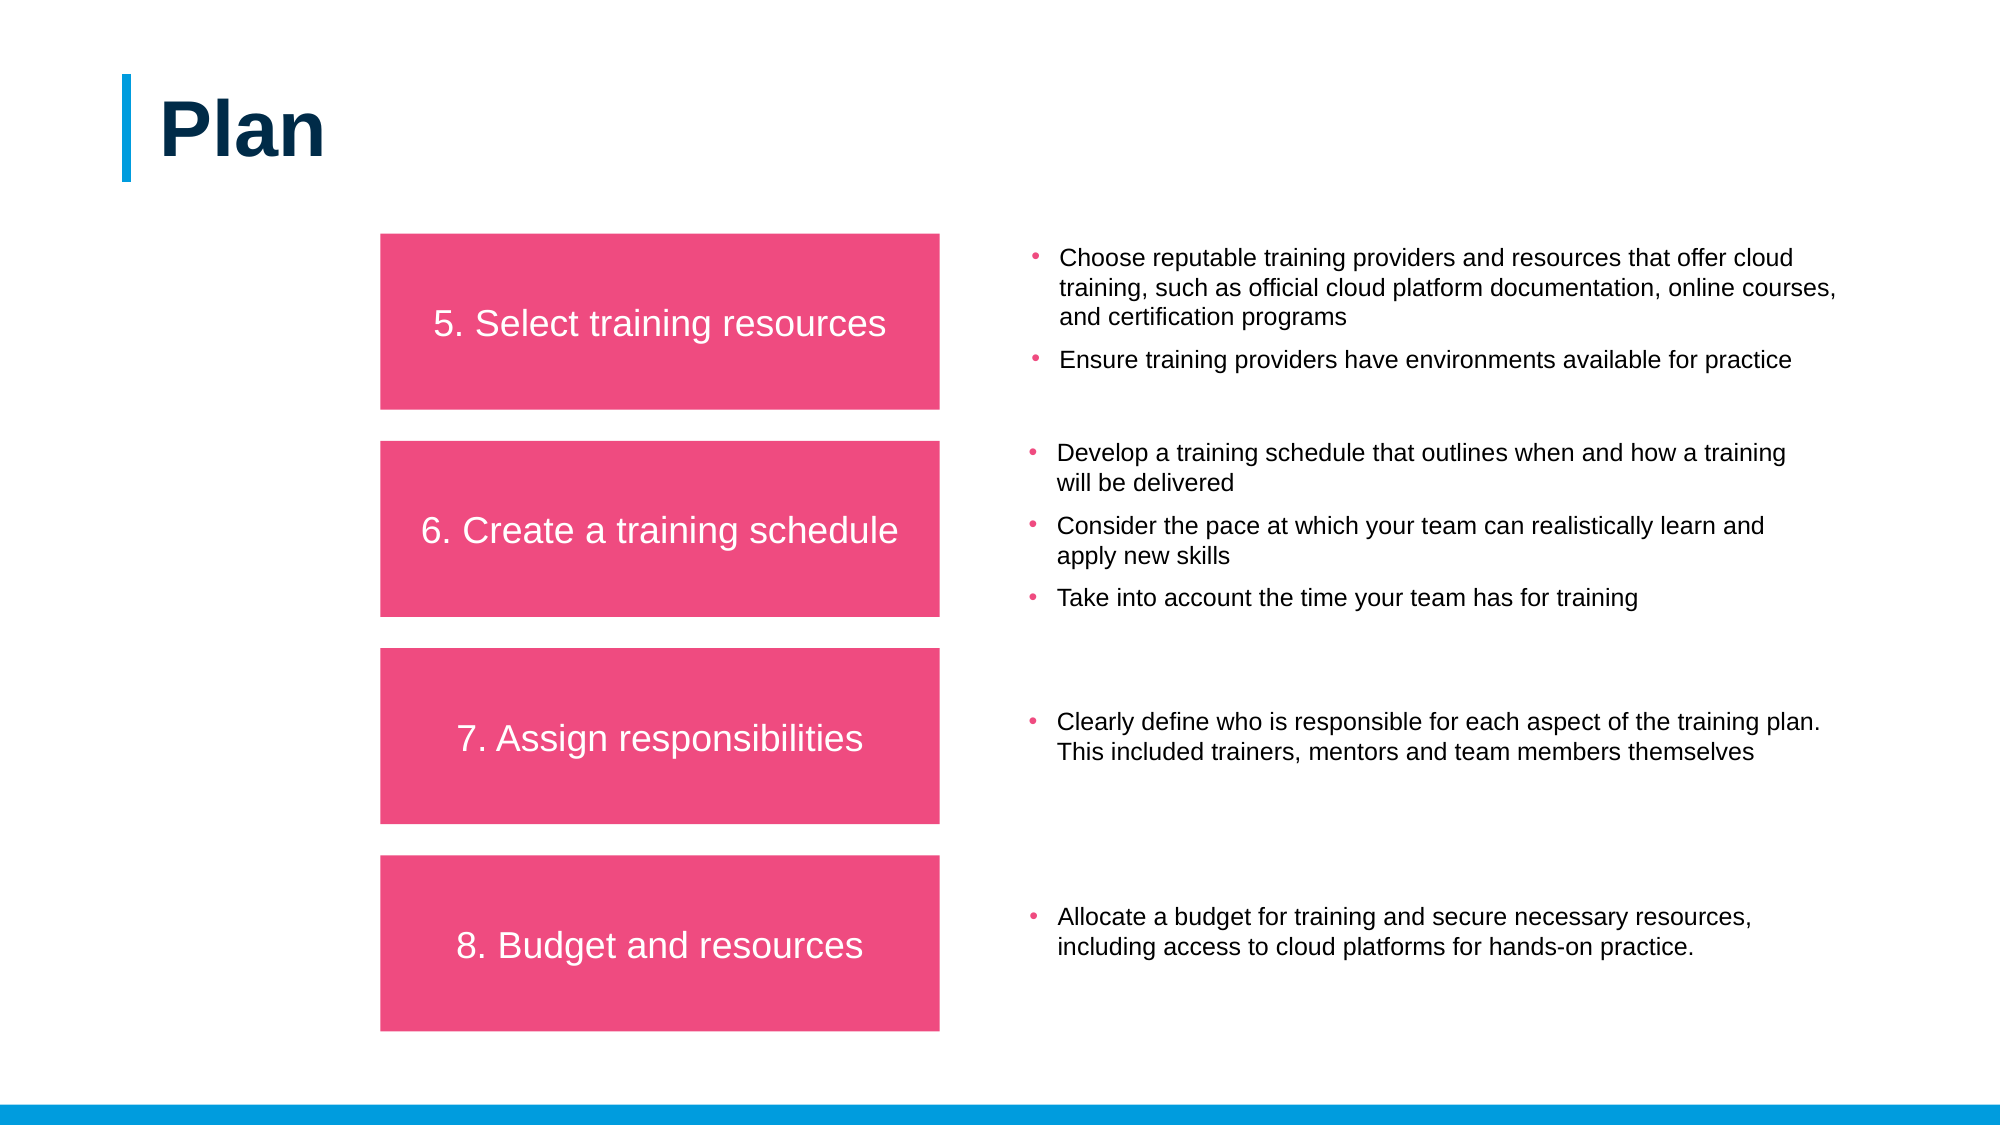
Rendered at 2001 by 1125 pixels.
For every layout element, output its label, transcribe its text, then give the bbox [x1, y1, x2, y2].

text_box Choose reputable training providers and resources that offer cloud training, such as official cloud platform documentation, online courses, and certification programs Ensure training providers have environments available for practice [999, 233, 1887, 381]
text_box 5. Select training resources [379, 233, 941, 411]
text_box 8. Budget and resources [379, 854, 941, 1032]
text_box Develop a training schedule that outlines when and how a training will be delivered Consider the pace at which your team can realistically learn and apply new skills Take into account the time your team has for training [997, 429, 1841, 620]
text_box 6. Create a training schedule [379, 440, 941, 618]
text_box Clearly define who is responsible for each aspect of the training plan. This included trainers, mentors and team members themselves [997, 698, 1841, 773]
title Plan [159, 93, 1863, 260]
text_box Allocate a budget for training and secure necessary resources, including access to cloud platforms for hands-on practice. [997, 893, 1841, 968]
text_box 7. Assign responsibilities [379, 647, 941, 825]
